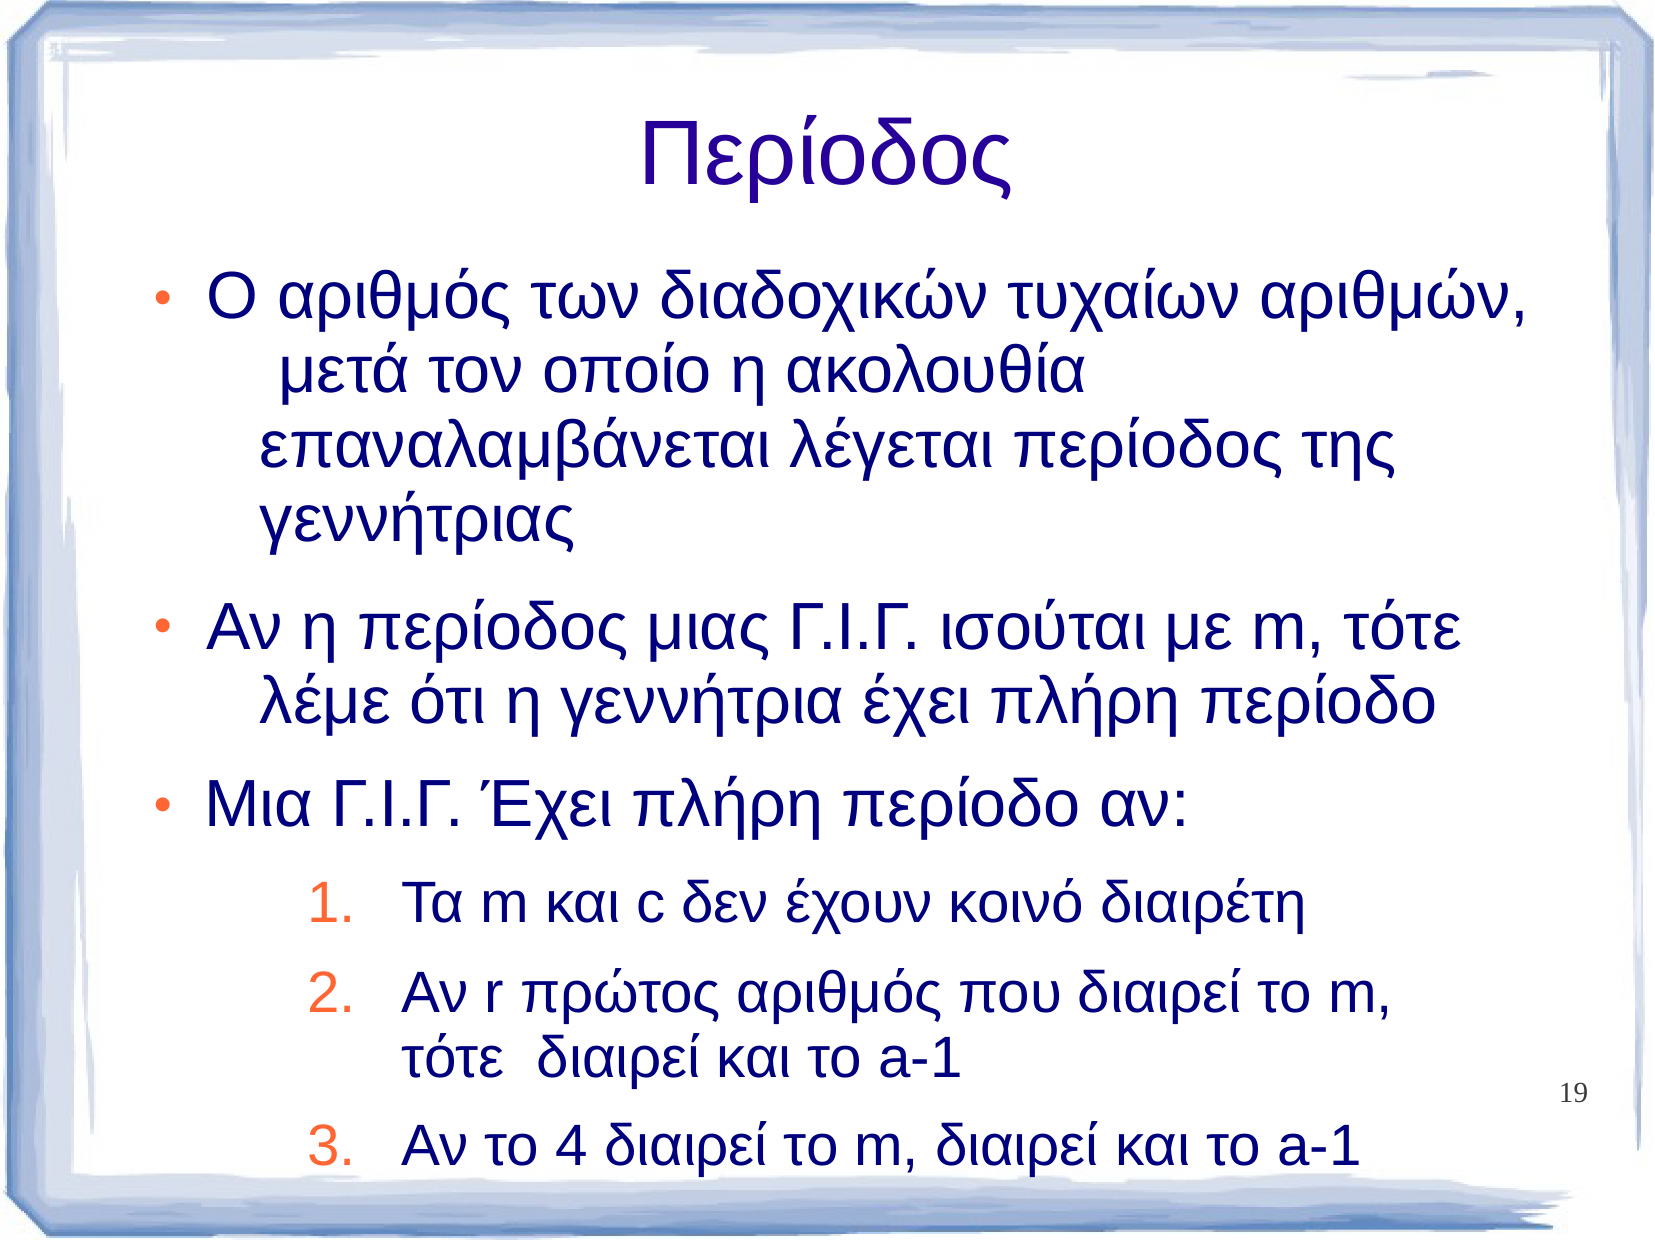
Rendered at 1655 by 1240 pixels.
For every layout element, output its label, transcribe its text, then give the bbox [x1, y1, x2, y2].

text_box 19 [1556, 1071, 1591, 1109]
picture [0, 0, 1654, 1240]
text_box ● [151, 273, 180, 312]
text_box ● [151, 781, 180, 820]
text_box Ο αριθμός των διαδοχικών τυχαίων αριθμών, μετά τον οποίο η ακολουθία επαναλαμβάνεται λέγεται περίοδος της γεννήτριας Αν η περίοδος μιας Γ.Ι.Γ. ισούται με m, τότε λέμε ότι η γεννήτρια έχει πλήρη περίοδο Μια Γ.Ι.Γ. Έχει πλήρη περίοδο αν: Τα m και c δεν έχουν κοινό διαιρέτη Αν r πρώτος αριθμός που διαιρεί το m, τότε διαιρεί και το a-1 Αν το 4 διαιρεί το m, διαιρεί και το a-1 [204, 251, 1541, 1177]
text_box ● [151, 602, 180, 641]
title Περίοδος [636, 90, 1017, 251]
